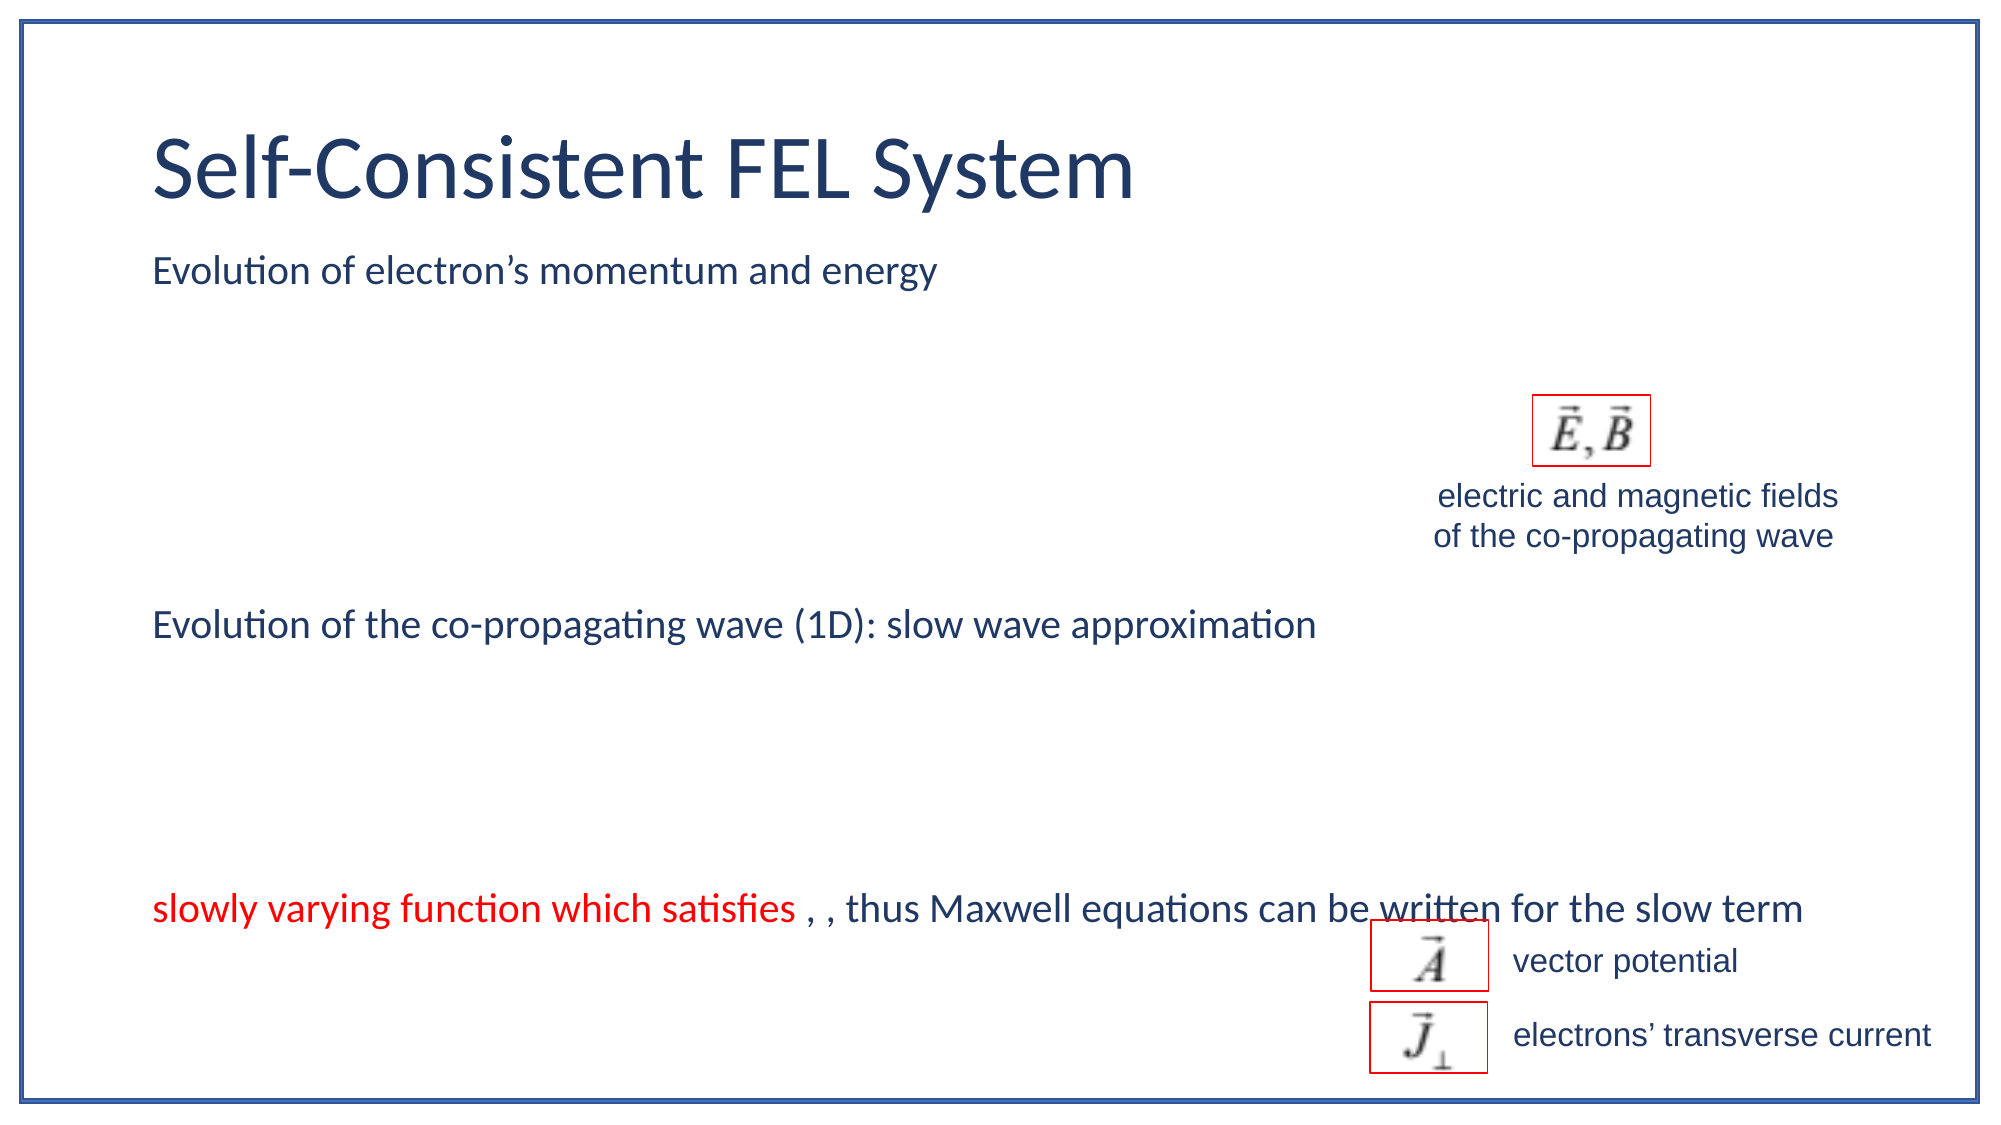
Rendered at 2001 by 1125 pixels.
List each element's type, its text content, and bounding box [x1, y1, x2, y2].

text_box electric and magnetic fields of the co-propagating wave [1357, 466, 1864, 562]
text_box electrons’ transverse current [1488, 1005, 1957, 1061]
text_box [1370, 919, 1489, 991]
title Self-Consistent FEL System [137, 59, 1863, 278]
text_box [1369, 1002, 1488, 1074]
text_box vector potential [1489, 931, 1764, 986]
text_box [1532, 395, 1651, 467]
